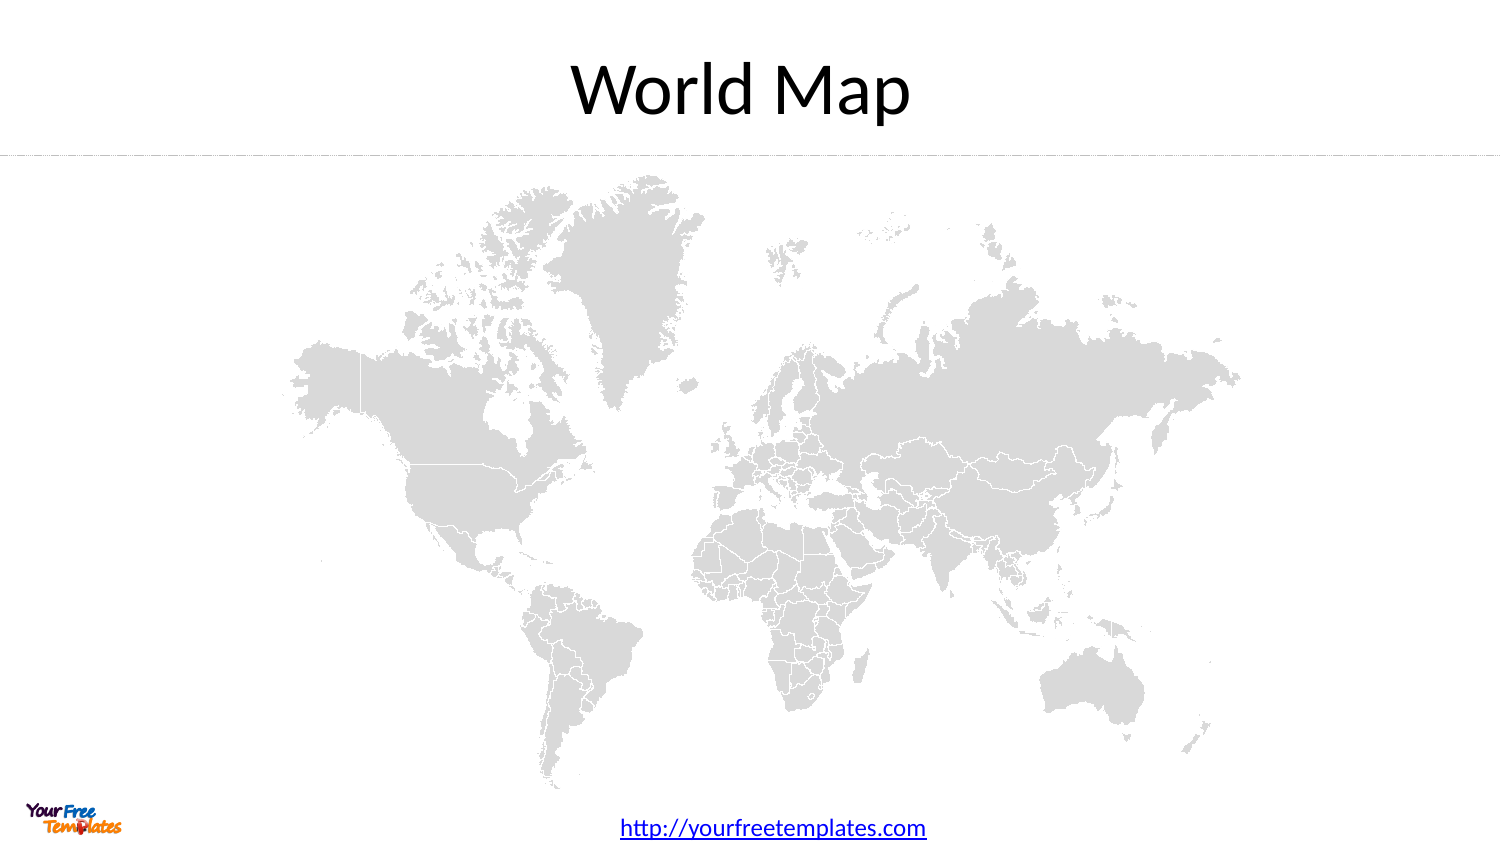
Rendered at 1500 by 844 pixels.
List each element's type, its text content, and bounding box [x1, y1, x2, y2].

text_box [256, 173, 1244, 812]
title World Map [75, 14, 1425, 155]
picture [24, 799, 126, 837]
